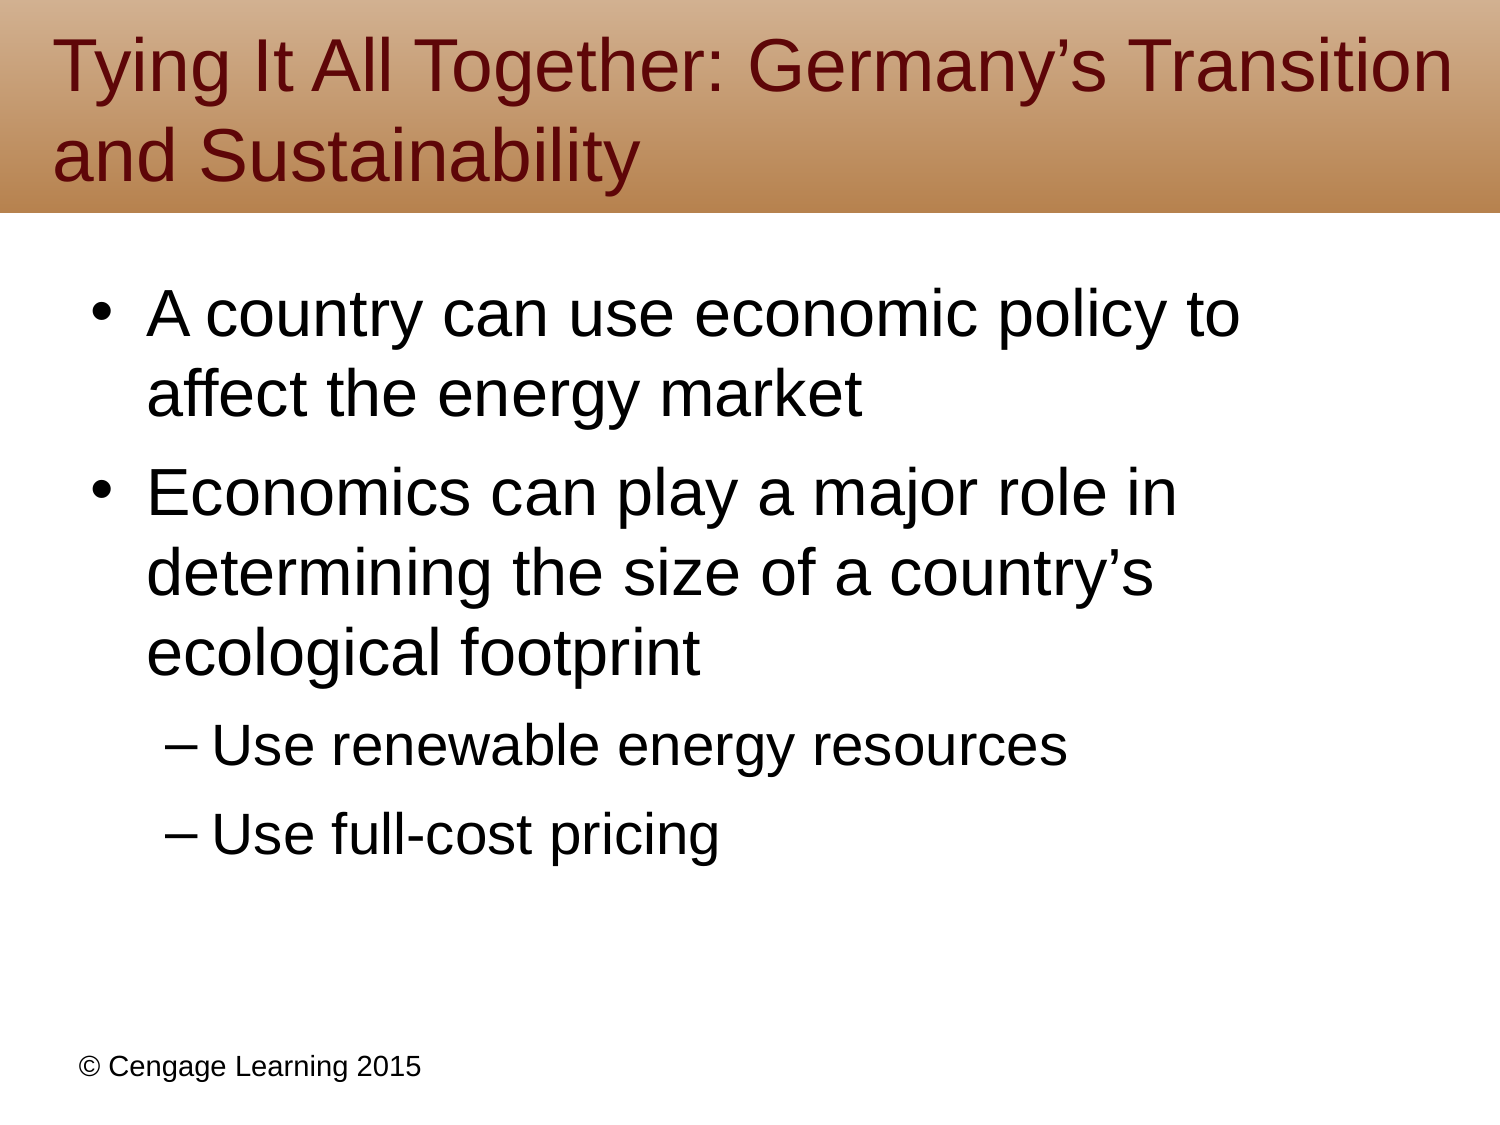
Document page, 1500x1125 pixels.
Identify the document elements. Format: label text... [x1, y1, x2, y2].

title Tying It All Together: Germany’s Transition and Sustainability [0, 0, 1500, 213]
list A country can use economic policy to affect the energy market Economics can play a major role in determining the size of a country’s ecological footprint Use renewable energy resources Use full-cost pricing [74, 262, 1426, 1101]
